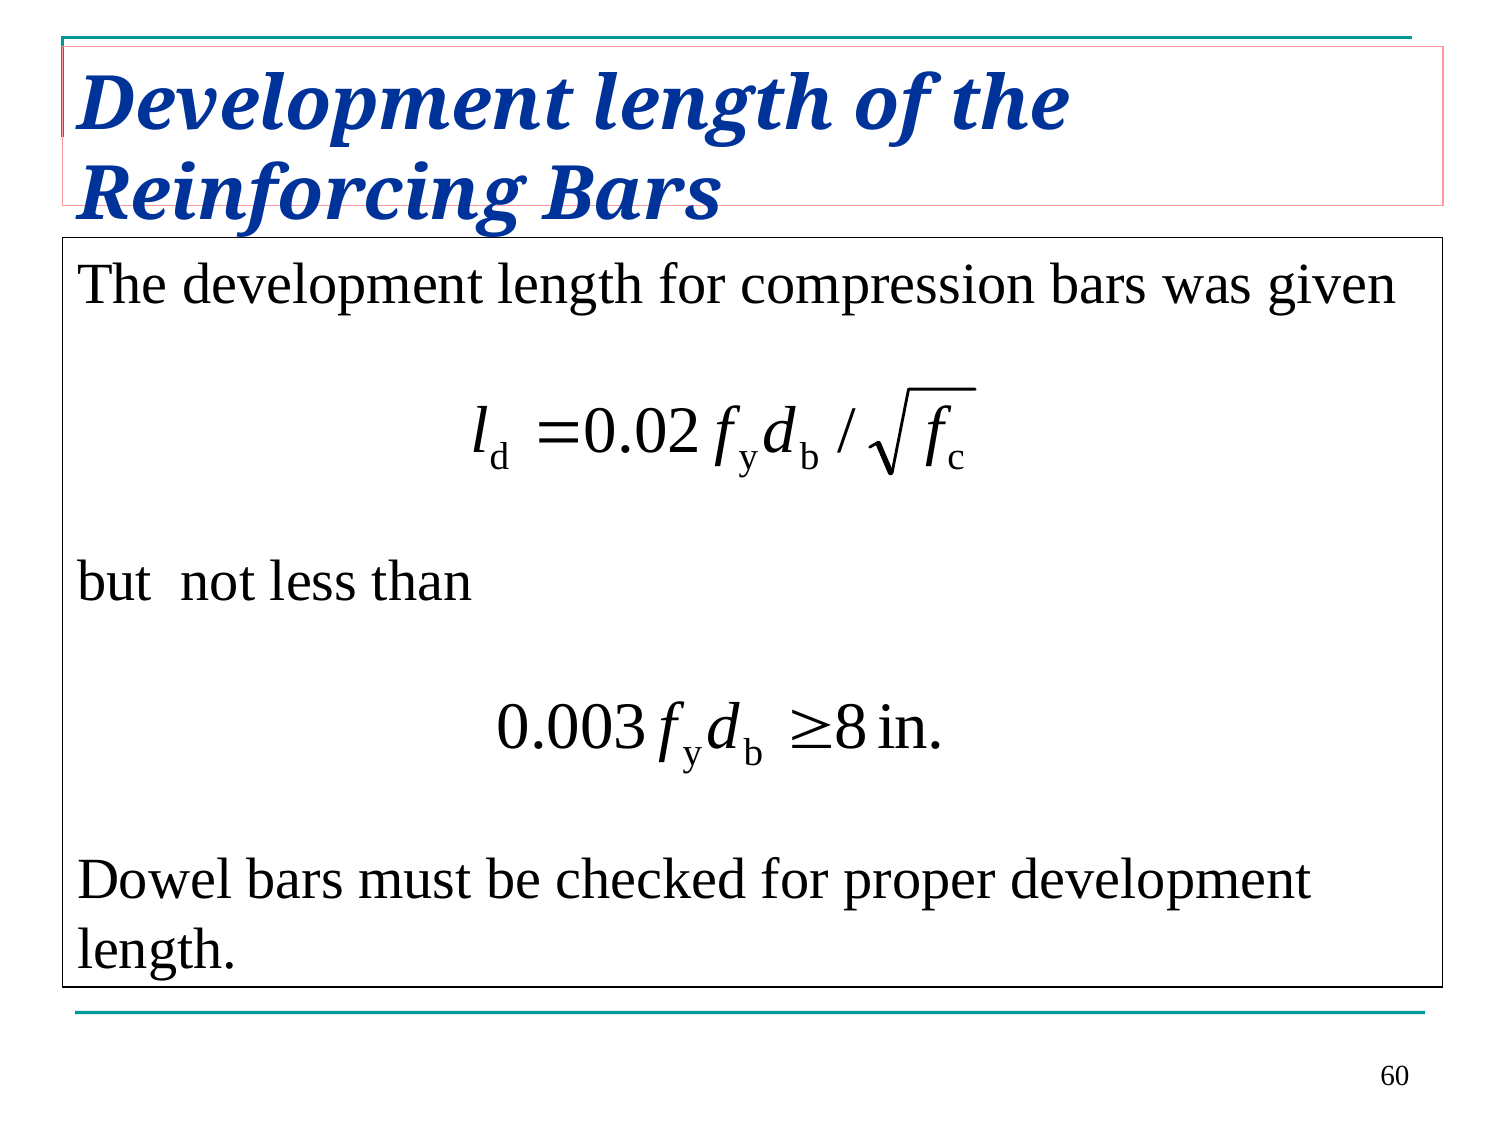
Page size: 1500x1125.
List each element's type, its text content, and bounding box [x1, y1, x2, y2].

title Development length of the Reinforcing Bars [62, 46, 1444, 206]
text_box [462, 374, 988, 492]
text_box The development length for compression bars was given but not less than Dowel bars must be checked for proper development length. [62, 237, 1443, 988]
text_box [487, 681, 957, 788]
slide_number 60 [1074, 1023, 1426, 1100]
